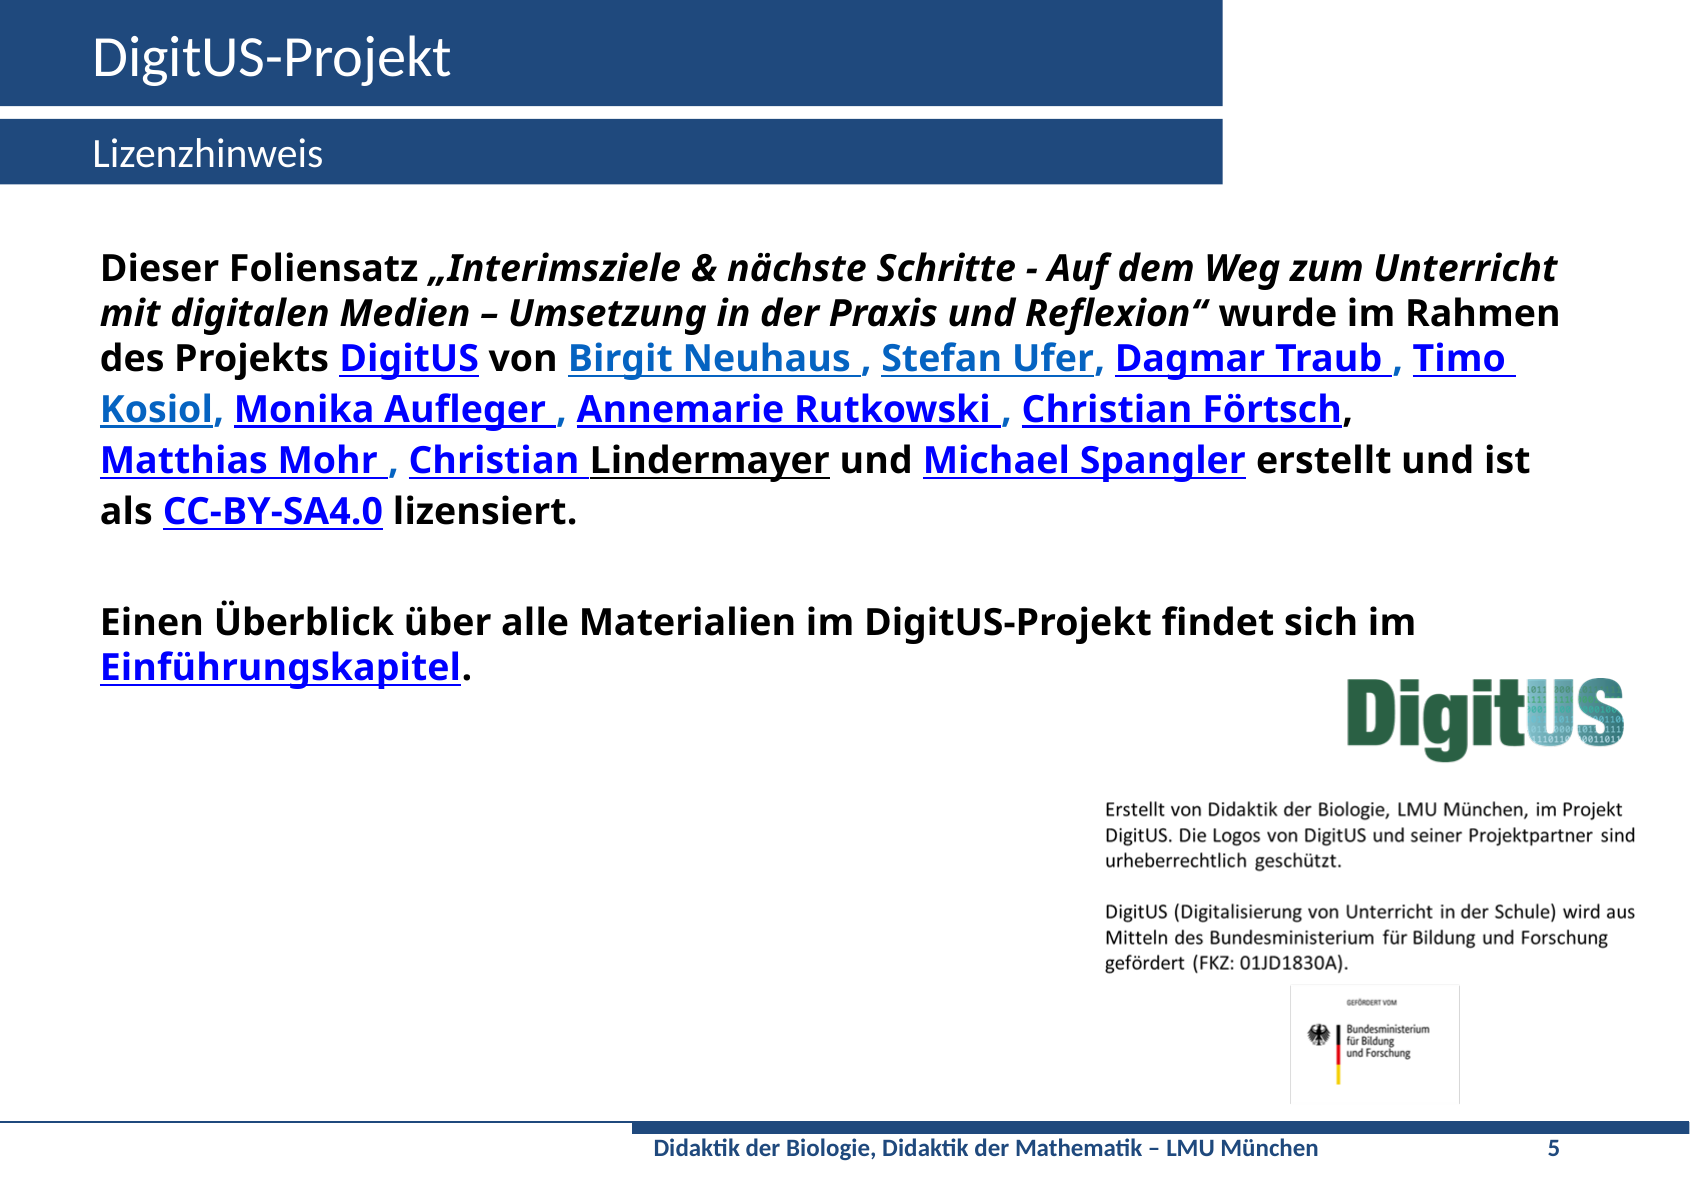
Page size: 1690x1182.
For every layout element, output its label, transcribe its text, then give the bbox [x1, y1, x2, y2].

title DigitUS-Projekt [76, 0, 1211, 107]
list Lizenzhinweis [76, 117, 1211, 185]
list Dieser Foliensatz „Interimsziele & nächste Schritte - Auf dem Weg zum Unterricht mit digitalen Medien – Umsetzung in der Praxis und Reflexion“ wurde im Rahmen des Projekts DigitUS von Birgit Neuhaus , Stefan Ufer, Dagmar Traub , Timo Kosiol, Monika Aufleger , Annemarie Rutkowski , Christian Förtsch, Matthias Mohr , Christian Lindermayer und Michael Spangler erstellt und ist als CC-BY-SA4.0 lizensiert. Einen Überblick über alle Materialien im DigitUS-Projekt findet sich im Einführungskapitel. [84, 236, 1605, 1056]
picture [1092, 678, 1655, 1108]
